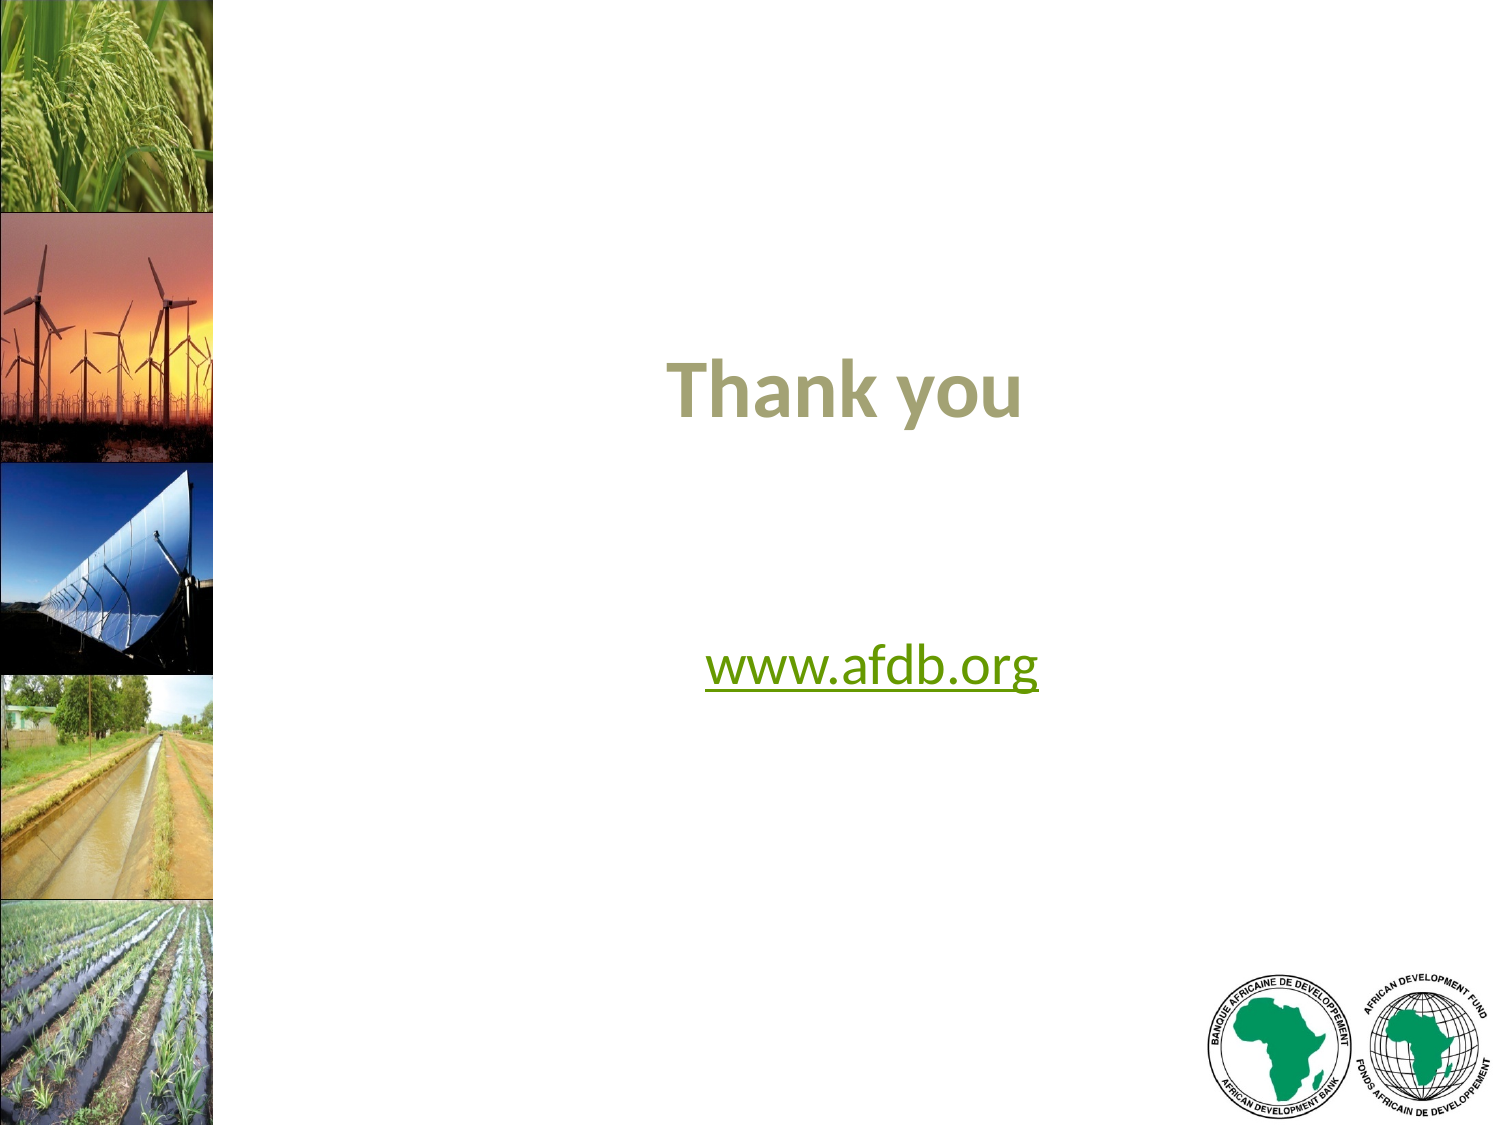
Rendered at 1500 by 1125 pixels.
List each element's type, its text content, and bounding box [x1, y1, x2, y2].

picture [0, 0, 213, 1125]
picture [1202, 971, 1500, 1125]
list For further Details: www.afdb.org climatechange@afdb.org [265, 538, 1479, 906]
text_box Thank you [230, 326, 1443, 469]
